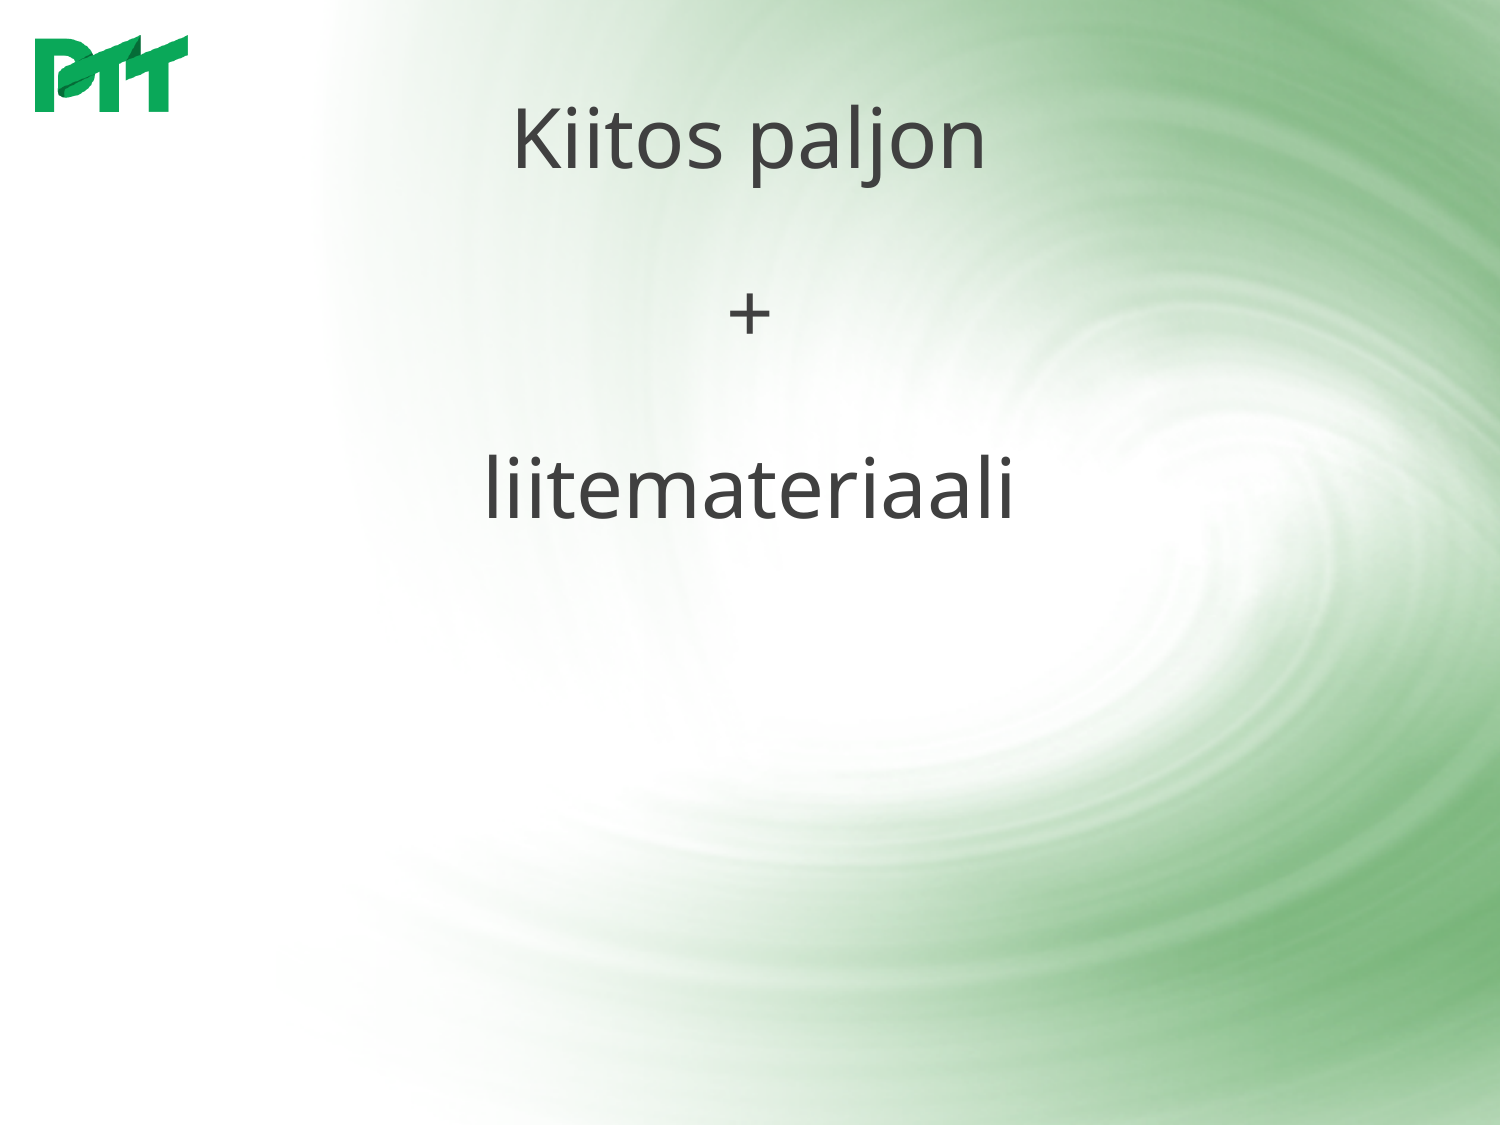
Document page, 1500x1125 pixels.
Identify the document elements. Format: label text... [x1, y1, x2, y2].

picture [0, 0, 1500, 1125]
title Kiitos paljon + liitemateriaali [218, 90, 1282, 539]
